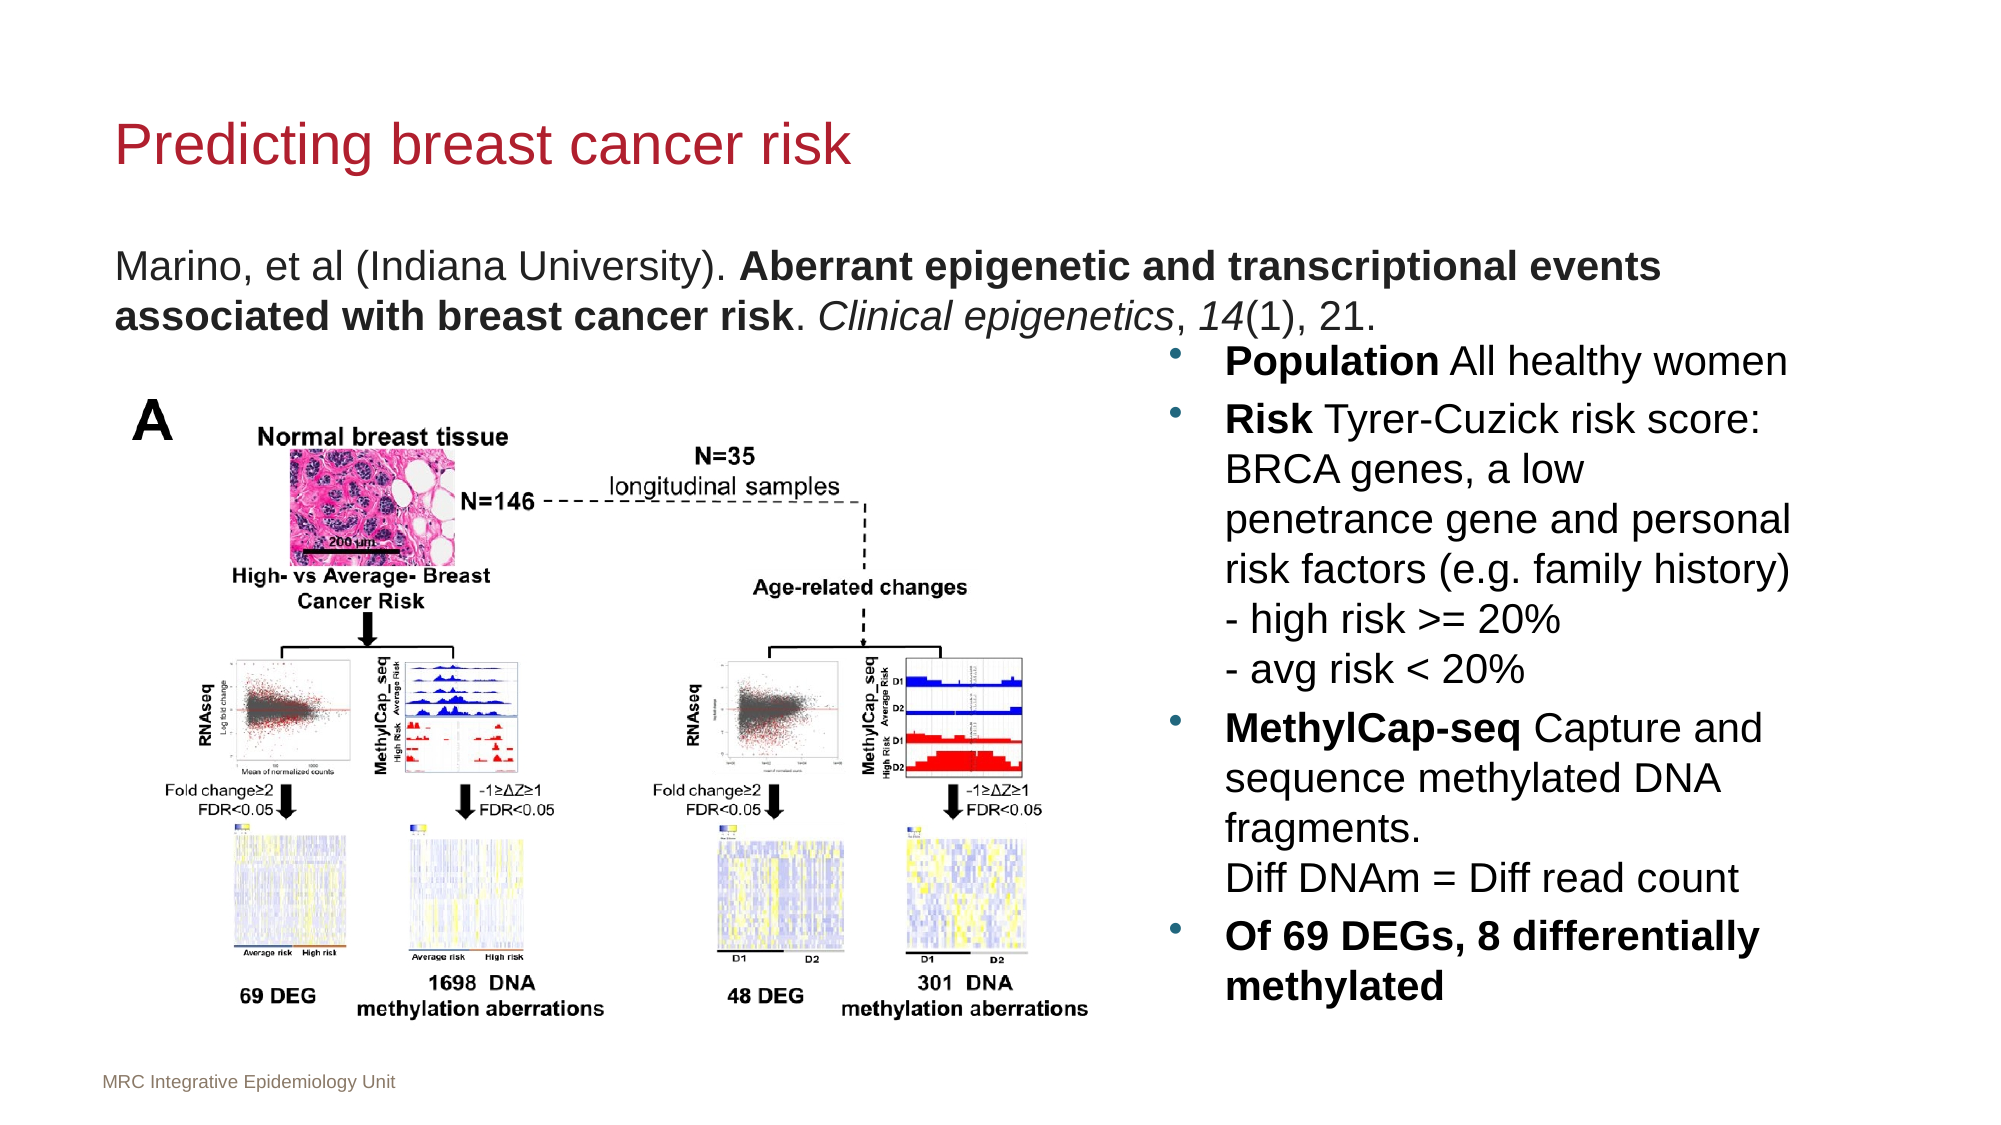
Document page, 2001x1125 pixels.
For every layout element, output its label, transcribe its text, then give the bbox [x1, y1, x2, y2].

picture [120, 396, 1100, 1050]
text_box Marino, et al (Indiana University). Aberrant epigenetic and transcriptional events associated with breast cancer risk. Clinical epigenetics, 14(1), 21. [99, 231, 1898, 347]
title Predicting breast cancer risk [99, 74, 1884, 209]
list Population All healthy women Risk Tyrer-Cuzick risk score: BRCA genes, a low penetrance gene and personal risk factors (e.g. family history) - high risk >= 20% - avg risk < 20% MethylCap-seq Capture and sequence methylated DNA fragments. Diff DNAm = Diff read count Of 69 DEGs, 8 differentially methylated [1153, 326, 1813, 980]
